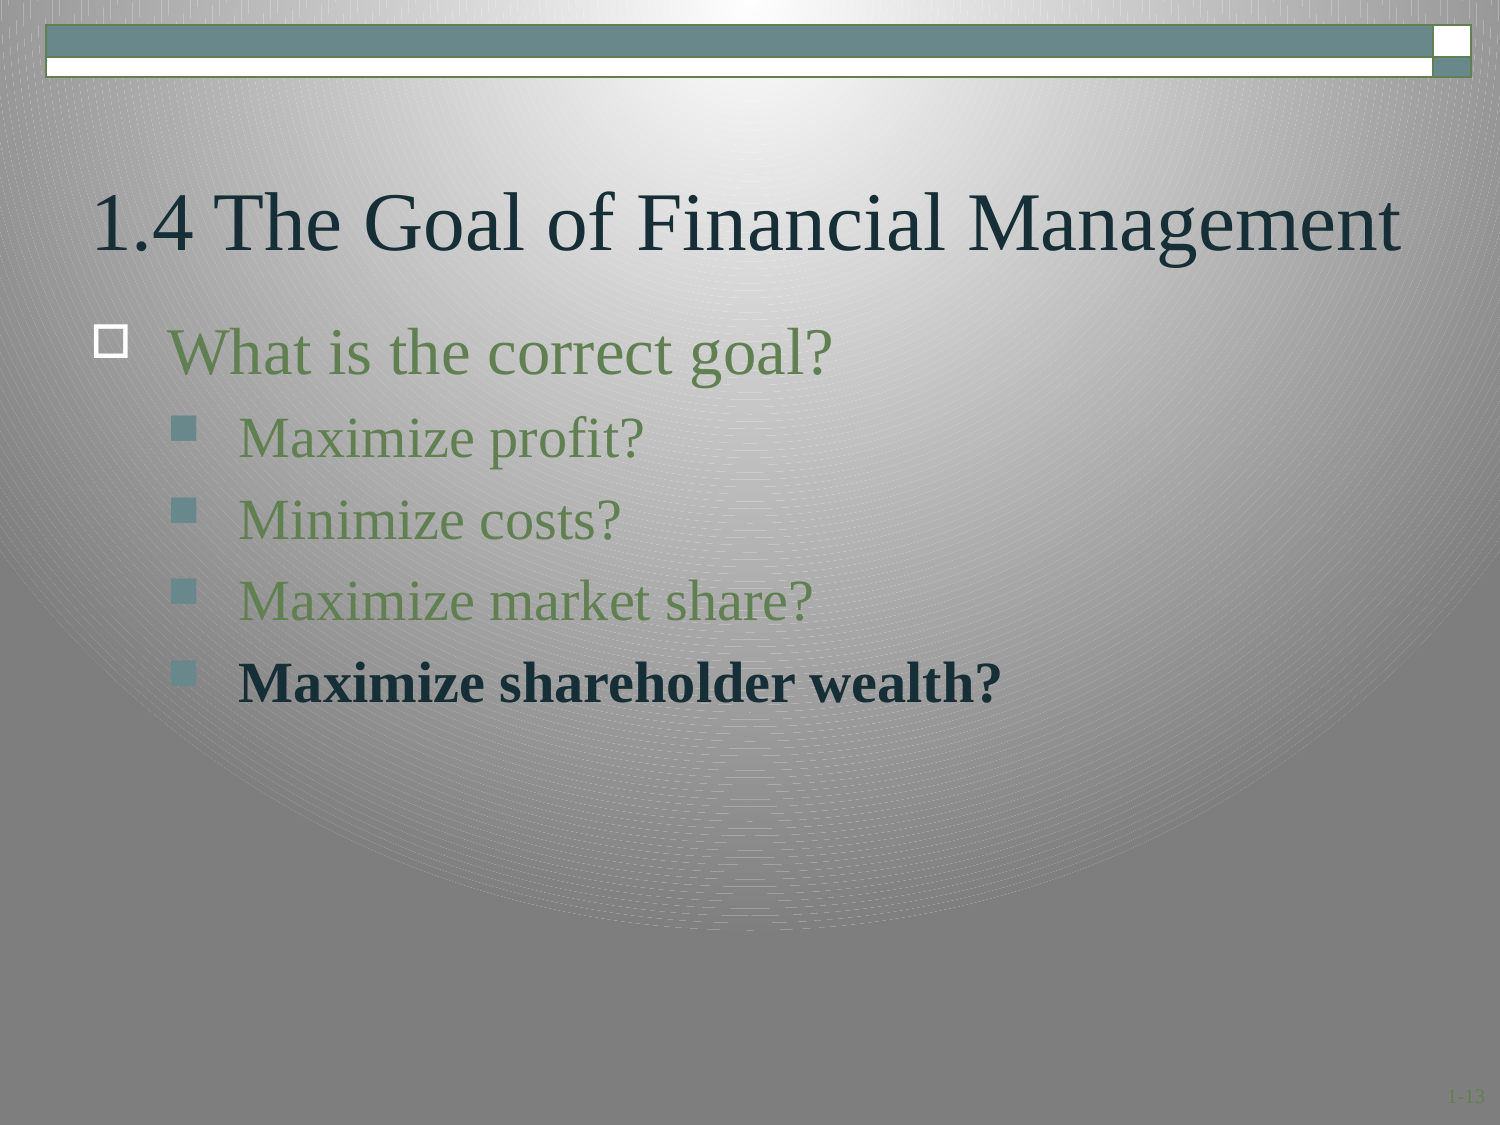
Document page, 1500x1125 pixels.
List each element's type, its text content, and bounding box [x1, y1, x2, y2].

title 1.4 The Goal of Financial Management [75, 87, 1425, 275]
list What is the correct goal? Maximize profit? Minimize costs? Maximize market share? Maximize shareholder wealth? [75, 299, 1425, 1006]
